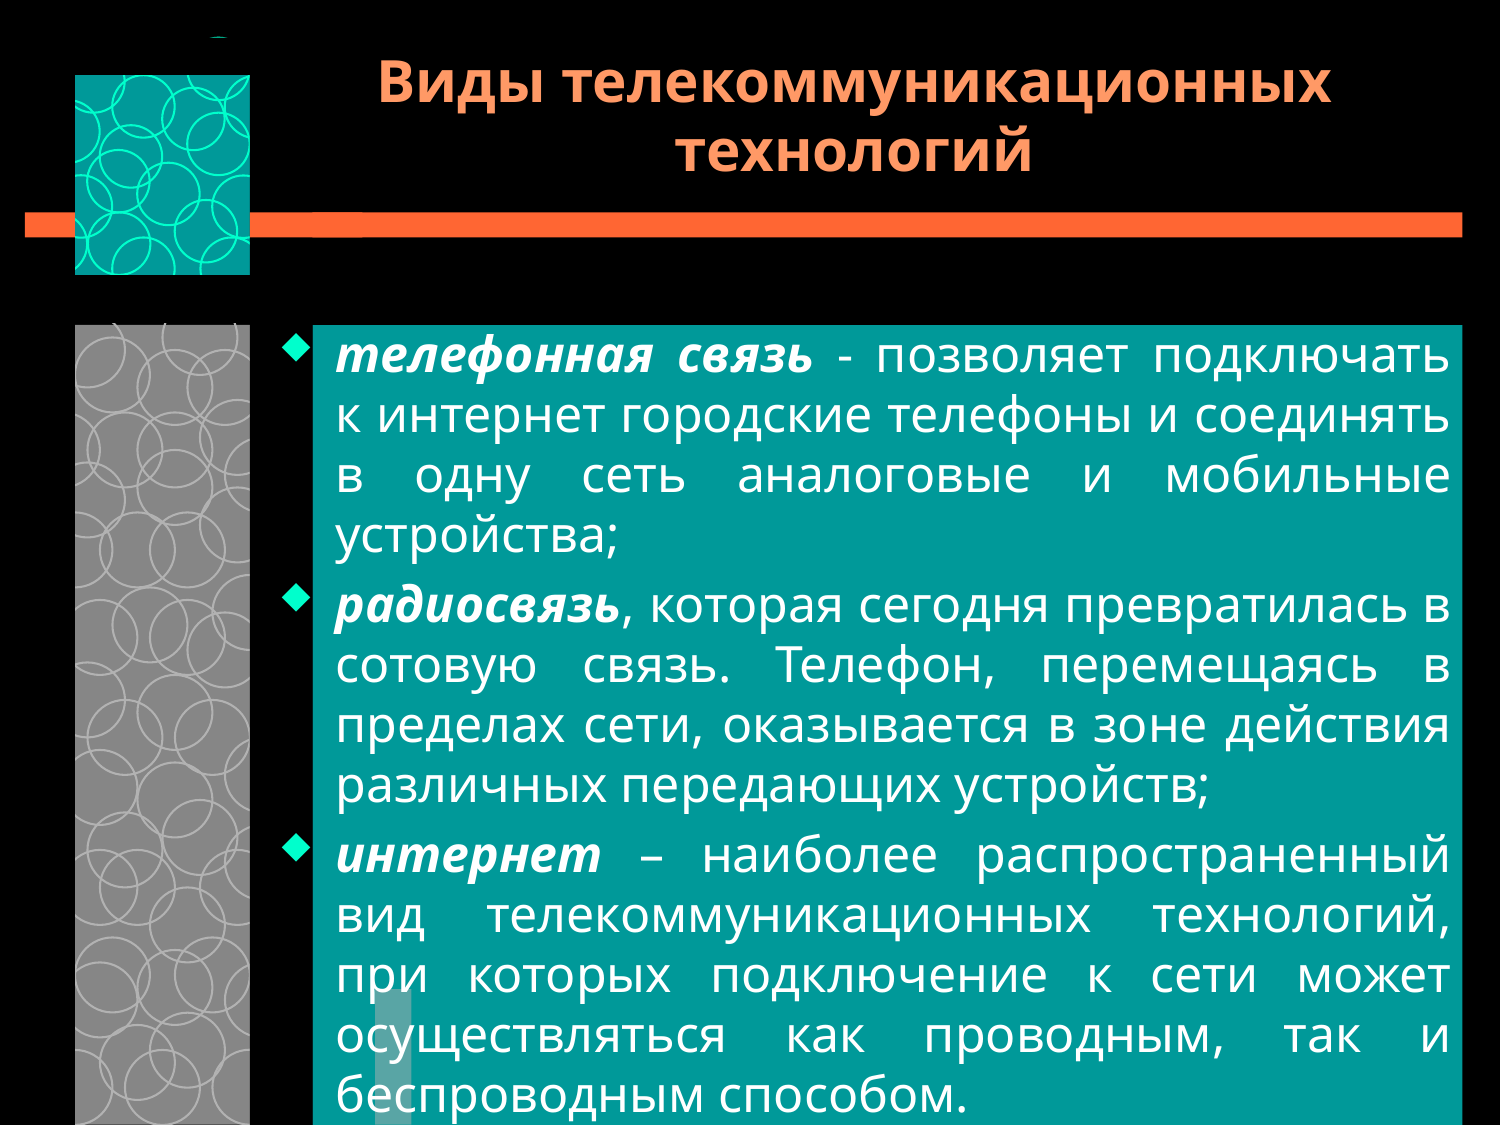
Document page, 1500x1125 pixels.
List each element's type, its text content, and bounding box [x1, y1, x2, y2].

title Виды телекоммуникационных технологий [242, 66, 1467, 161]
list телефонная связь - позволяет подключать к интернет городские телефоны и соединять в одну сеть аналоговые и мобильные устройства; радиосвязь, которая сегодня превратилась в сотовую связь. Телефон, перемещаясь в пределах сети, оказывается в зоне действия различных передающих устройств; интернет – наиболее распространенный вид телекоммуникационных технологий, при которых подключение к сети может осуществляться как проводным, так и беспроводным способом. [263, 314, 1467, 1083]
